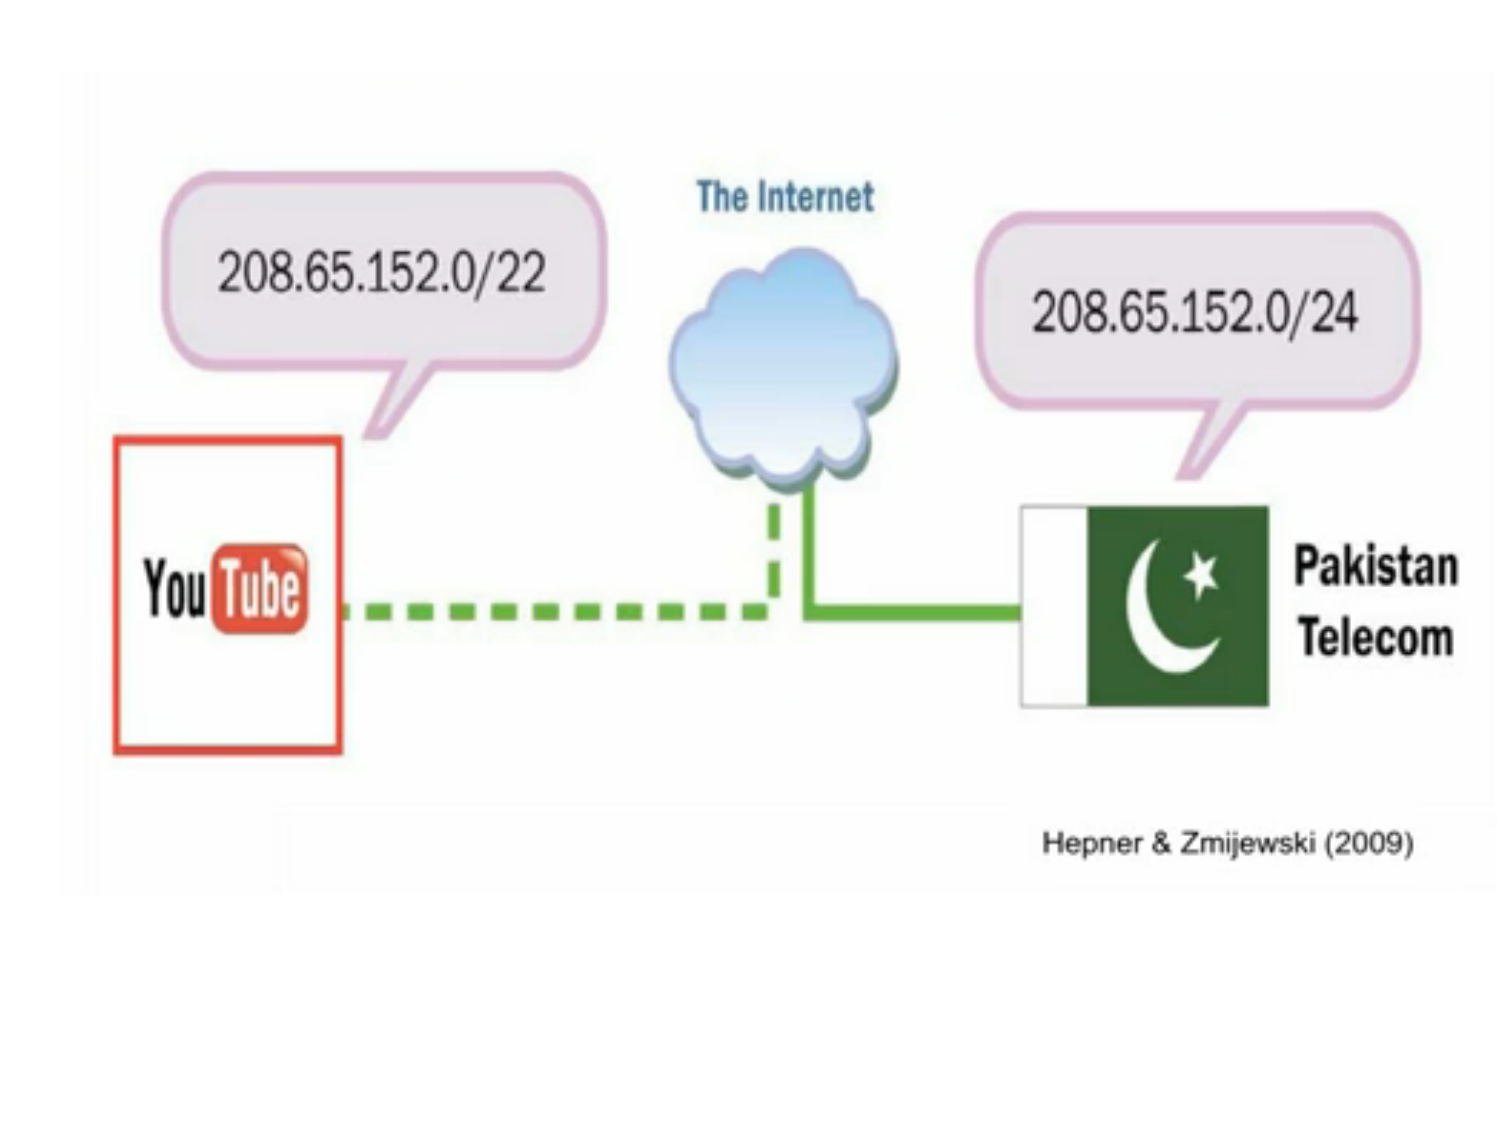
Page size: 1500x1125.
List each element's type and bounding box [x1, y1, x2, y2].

picture [59, 72, 1497, 899]
